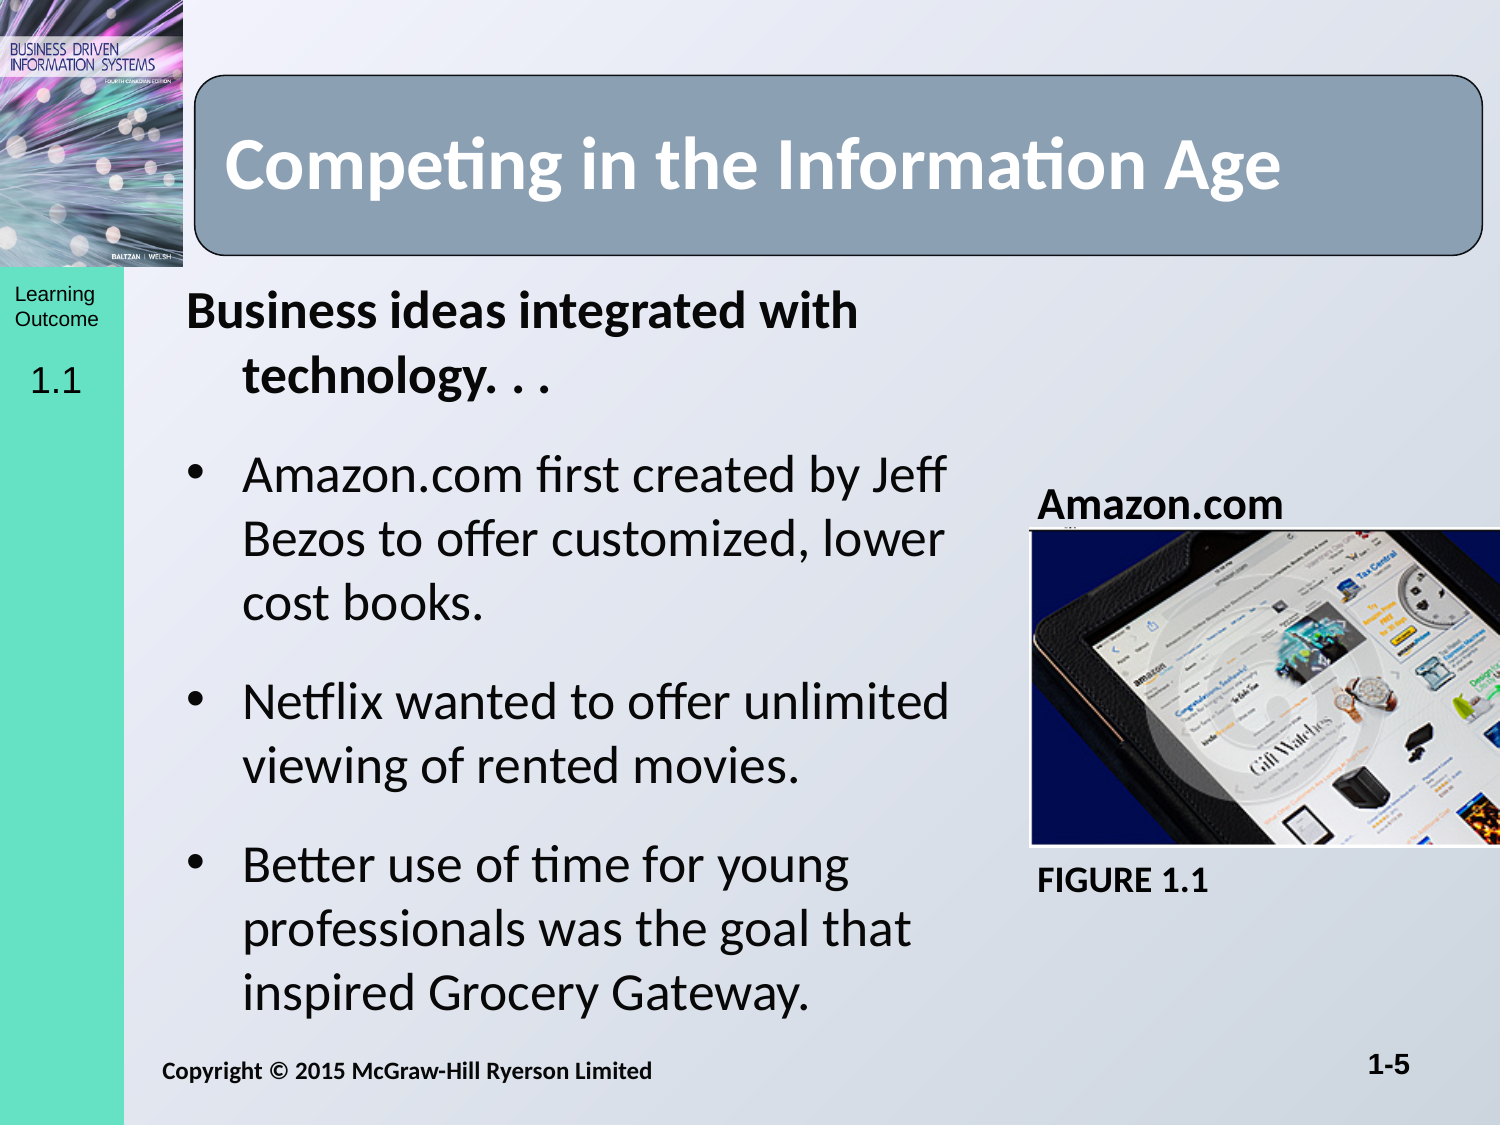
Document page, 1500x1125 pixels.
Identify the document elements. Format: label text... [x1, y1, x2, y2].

text_box Learning Outcome [0, 273, 175, 338]
picture [0, 0, 183, 267]
list Business ideas integrated with technology. . . Amazon.com first created by Jeff Bezos to offer customized, lower cost books. Netflix wanted to offer unlimited viewing of rented movies. Better use of time for young professionals was the goal that inspired Grocery Gateway. [171, 267, 1022, 1043]
text_box 1.1 [0, 348, 113, 408]
text_box Amazon.com [1022, 466, 1306, 537]
text_box FIGURE 1.1 [1022, 847, 1233, 908]
picture [1029, 526, 1500, 848]
title Competing in the Information Age [4, 66, 1500, 254]
